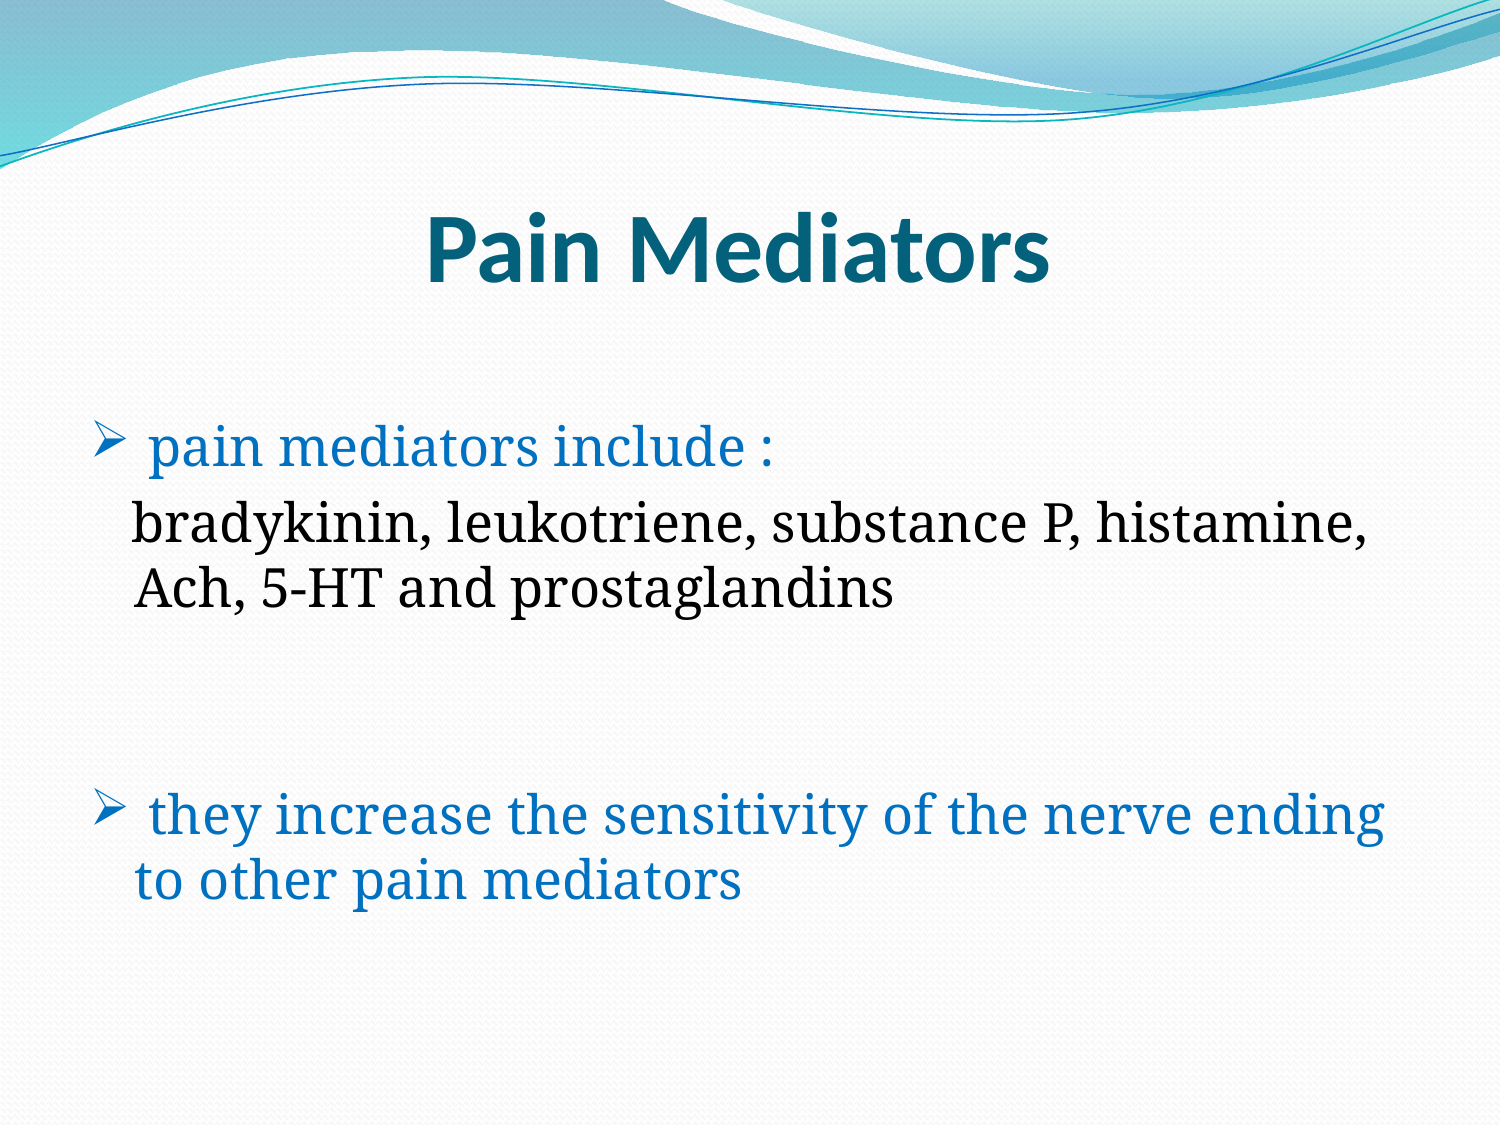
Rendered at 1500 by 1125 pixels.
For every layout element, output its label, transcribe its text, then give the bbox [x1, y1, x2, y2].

list pain mediators include : bradykinin, leukotriene, substance P, histamine, Ach, 5-HT and prostaglandins they increase the sensitivity of the nerve ending to other pain mediators [75, 404, 1425, 1125]
title Pain Mediators [75, 115, 1425, 303]
